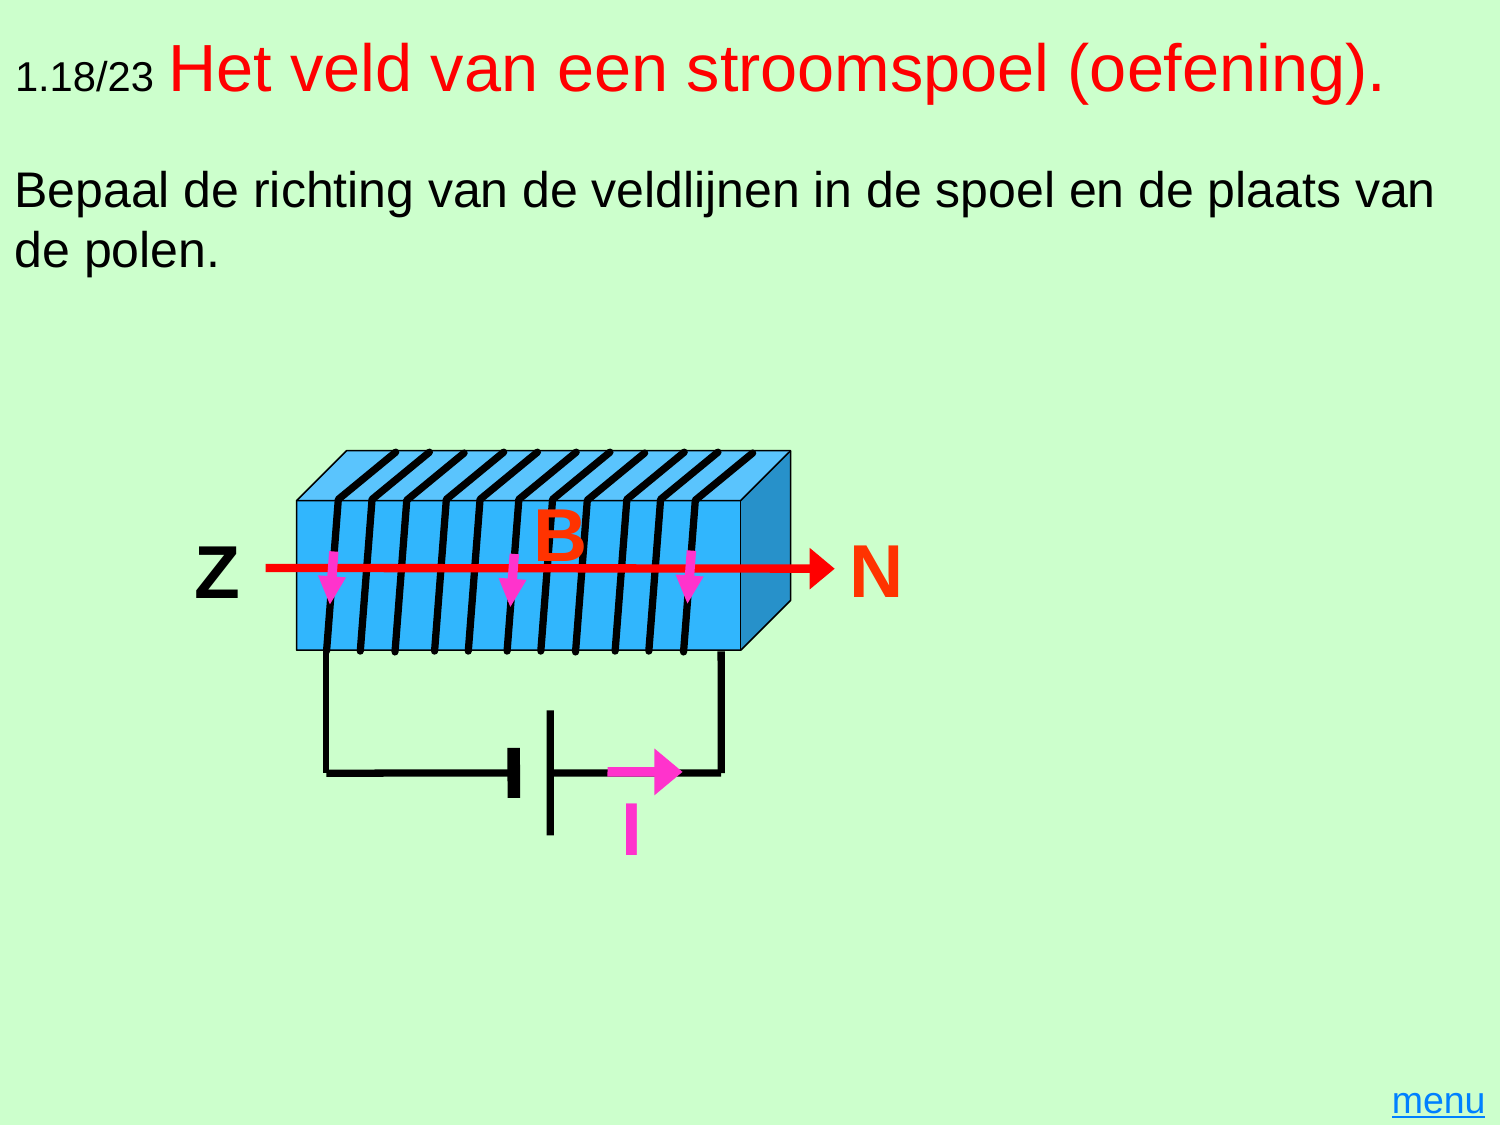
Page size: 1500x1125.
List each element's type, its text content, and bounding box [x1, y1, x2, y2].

title 1.18/23 Het veld van een stroomspoel (oefening). [0, 0, 1500, 126]
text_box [296, 450, 791, 836]
text_box menu [1376, 1068, 1500, 1125]
text_box Bepaal de richting van de veldlijnen in de spoel en de plaats van de polen. [0, 149, 1500, 238]
text_box N [835, 515, 911, 621]
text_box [331, 550, 690, 608]
text_box Z [179, 516, 268, 621]
text_box I [606, 843, 669, 878]
text_box [794, 558, 835, 580]
